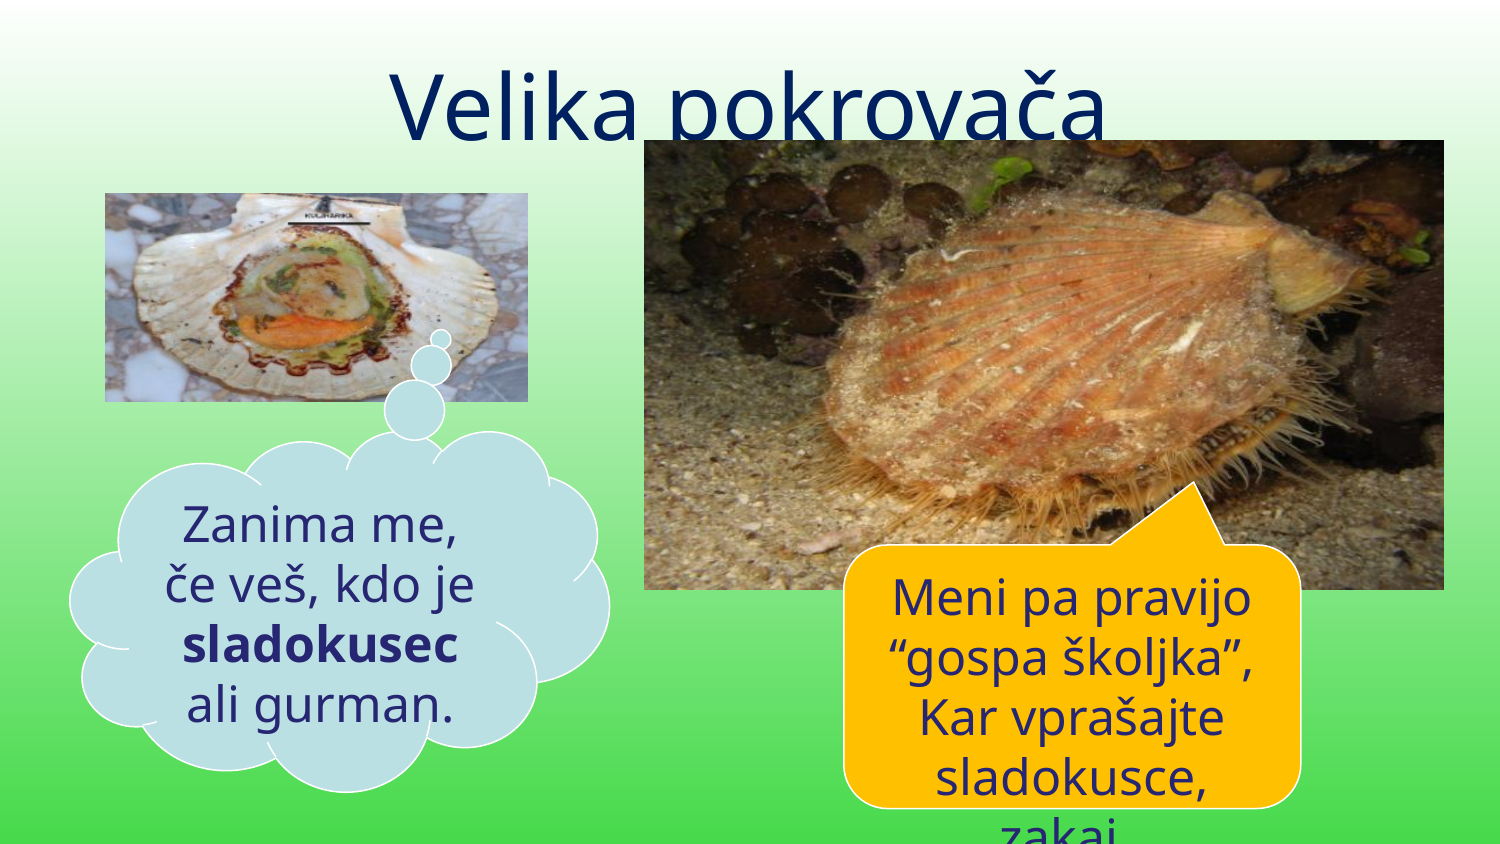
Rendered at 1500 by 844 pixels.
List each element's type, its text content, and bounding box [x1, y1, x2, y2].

text_box Zanima me, če veš, kdo je sladokusec ali gurman. [69, 410, 610, 793]
picture [105, 193, 528, 403]
title Velika pokrovača [74, 33, 1426, 175]
picture [644, 140, 1445, 591]
text_box Meni pa pravijo “gospa školjka”, Kar vprašajte sladokusce, zakaj. [843, 599, 1301, 809]
